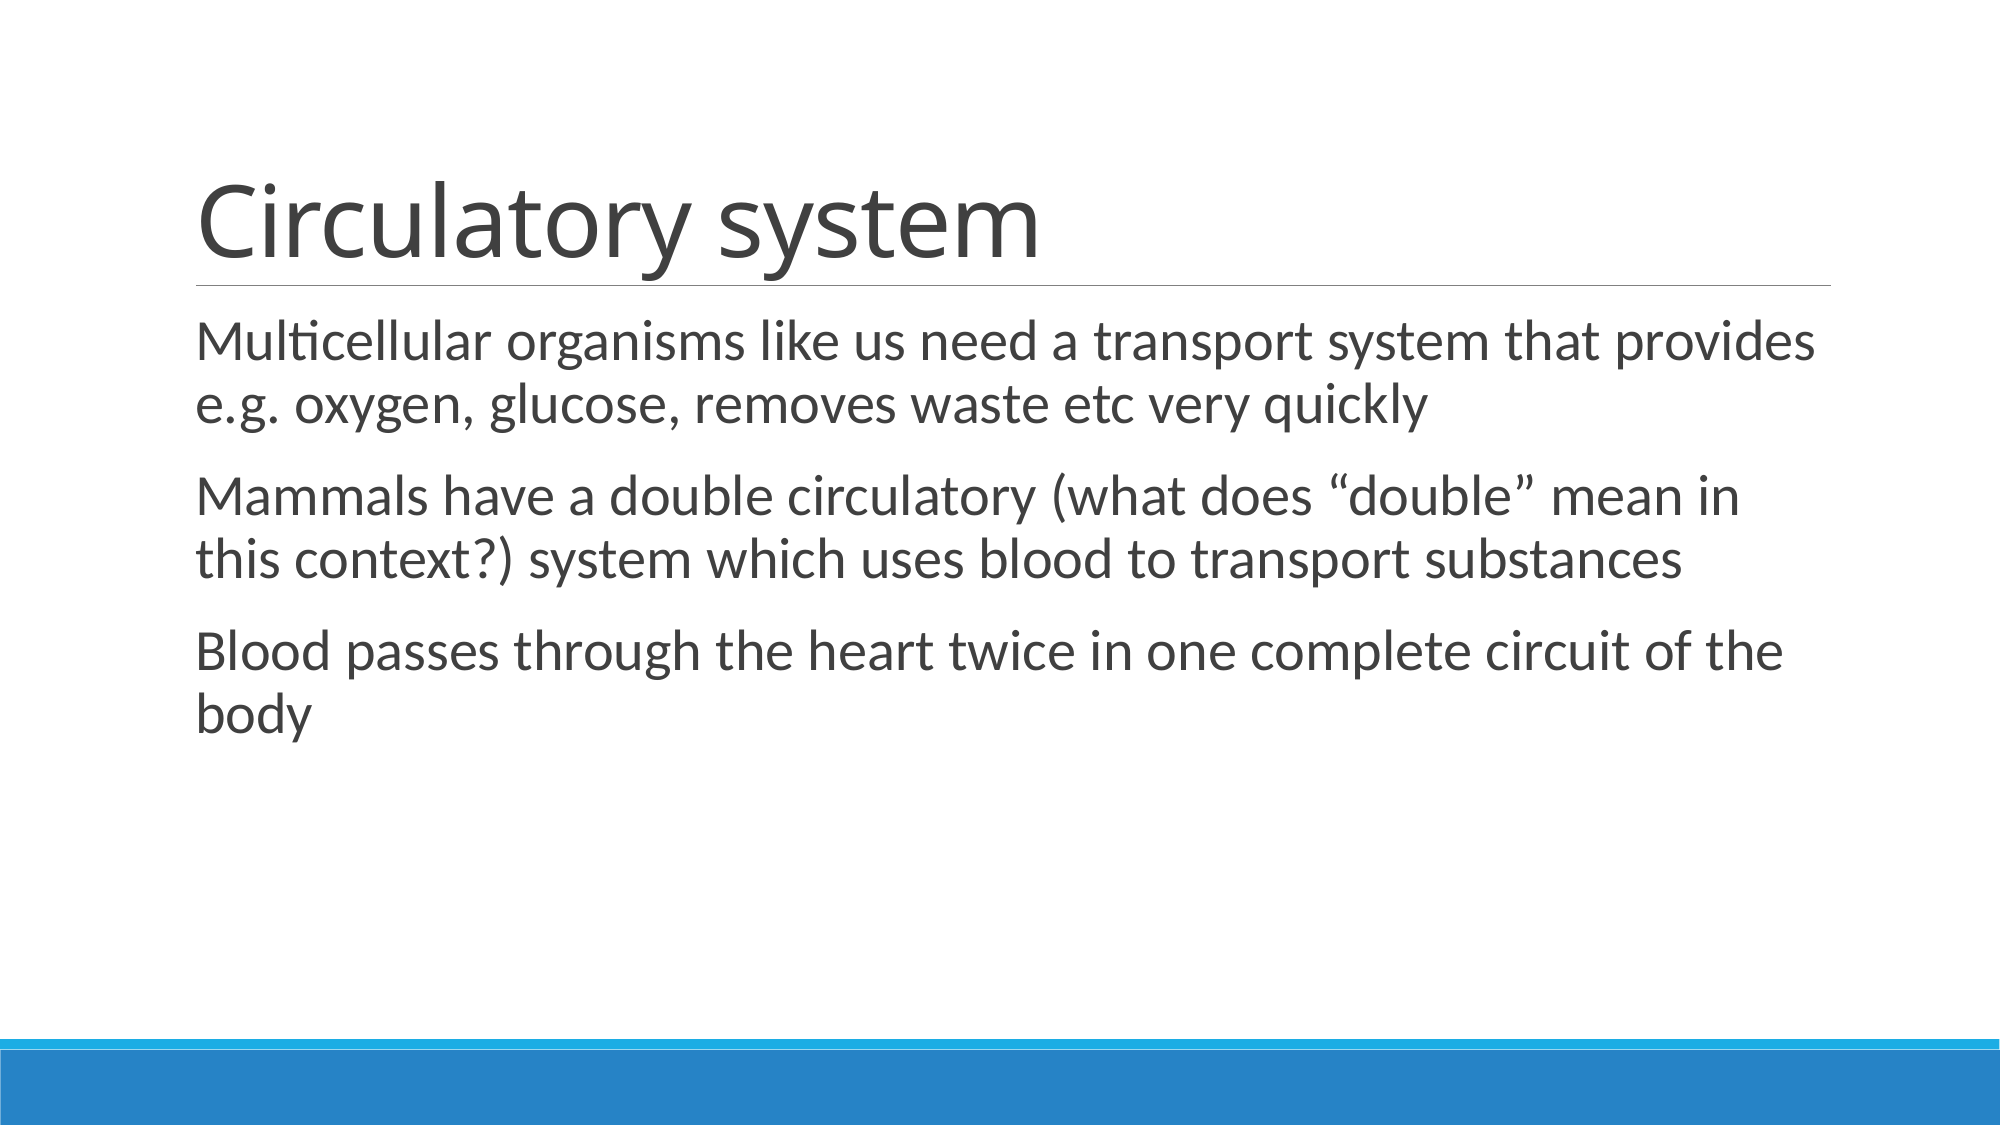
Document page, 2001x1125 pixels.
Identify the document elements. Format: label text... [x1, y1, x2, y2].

title Circulatory system [180, 47, 1830, 285]
list Multicellular organisms like us need a transport system that provides e.g. oxygen, glucose, removes waste etc very quickly Mammals have a double circulatory (what does “double” mean in this context?) system which uses blood to transport substances Blood passes through the heart twice in one complete circuit of the body [180, 302, 1830, 963]
